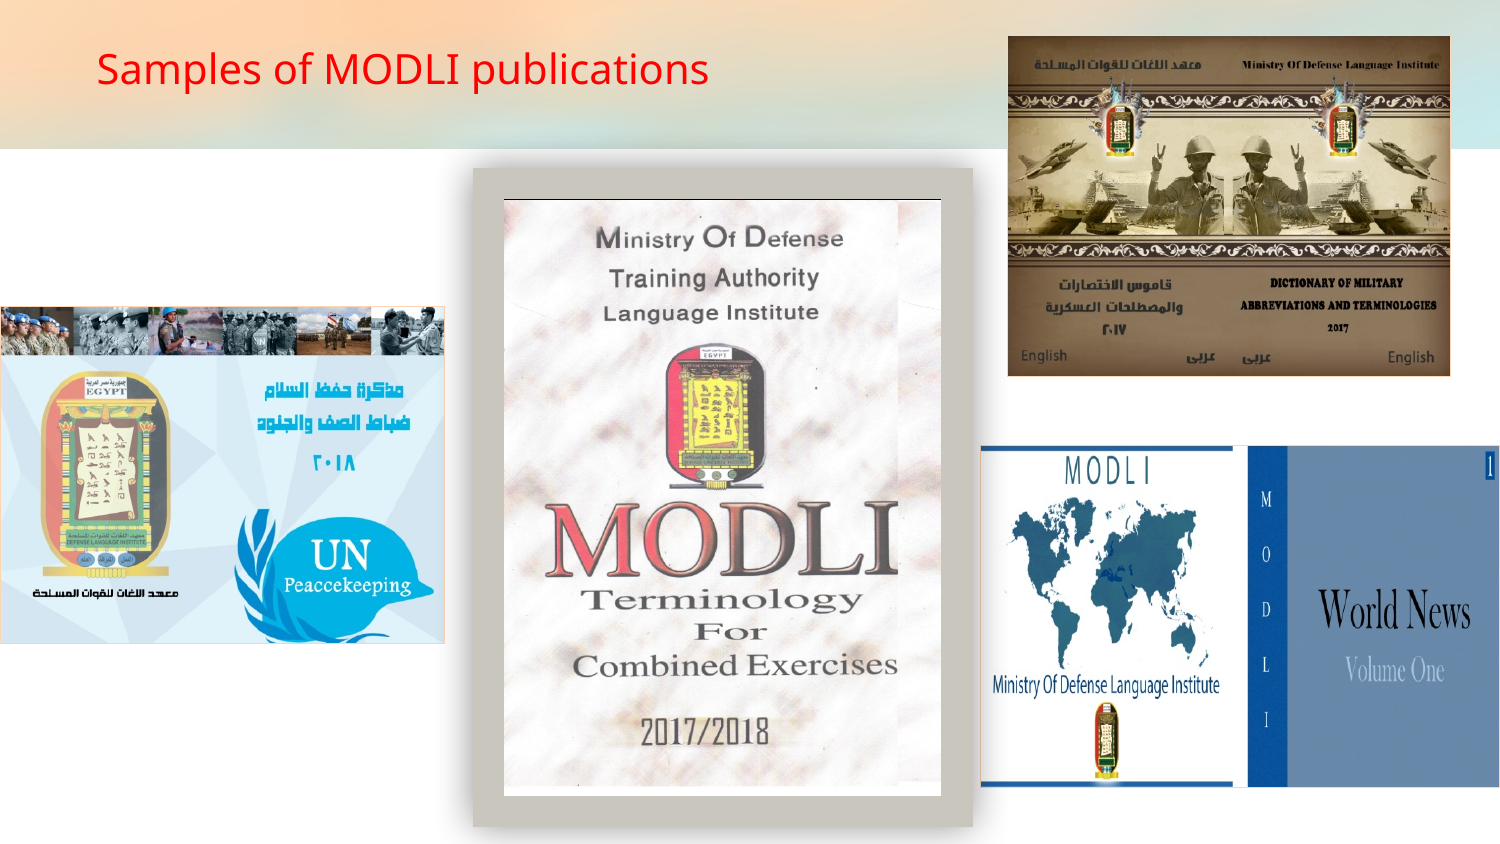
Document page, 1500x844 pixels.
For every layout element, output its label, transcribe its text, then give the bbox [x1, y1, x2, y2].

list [0, 305, 446, 644]
text_box Samples of MODLI publications [81, 35, 1005, 100]
picture [0, 0, 1500, 844]
